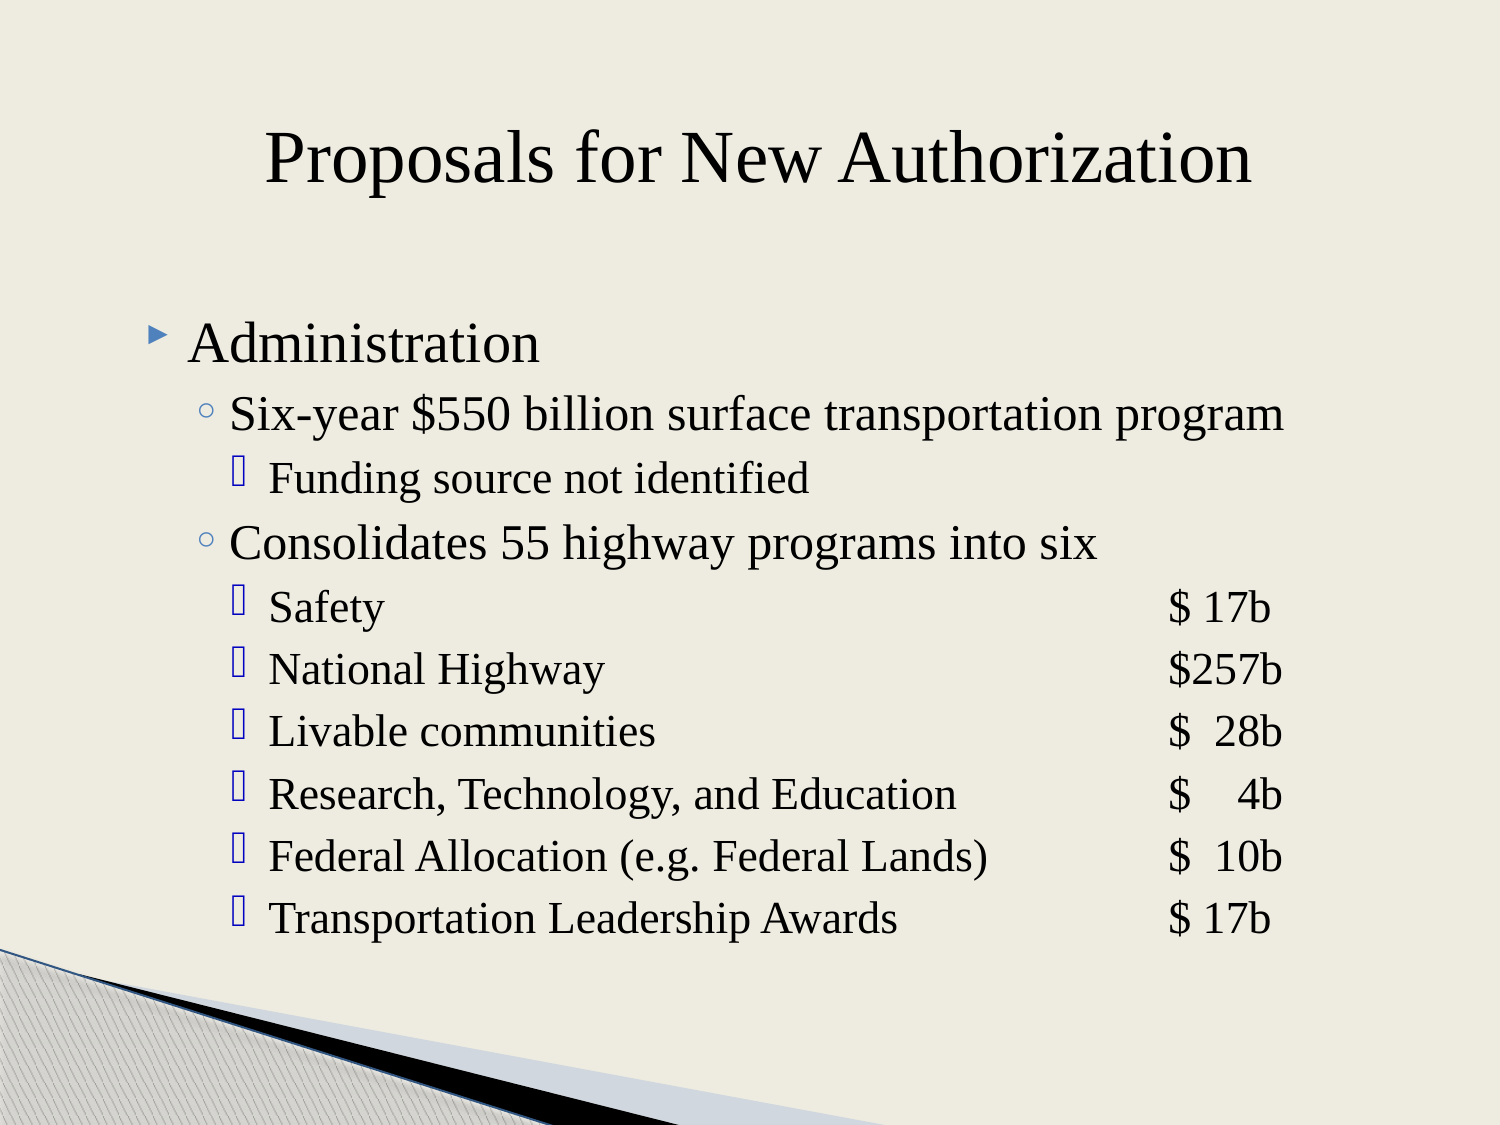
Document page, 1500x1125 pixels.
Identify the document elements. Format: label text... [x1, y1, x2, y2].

list Proposals for New Authorization Administration Six-year $550 billion surface transportation program Funding source not identified Consolidates 55 highway programs into six Safety $ 17b National Highway $257b Livable communities $ 28b Research, Technology, and Education $ 4b Federal Allocation (e.g. Federal Lands) $ 10b Transportation Leadership Awards $ 17b [112, 99, 1388, 1000]
